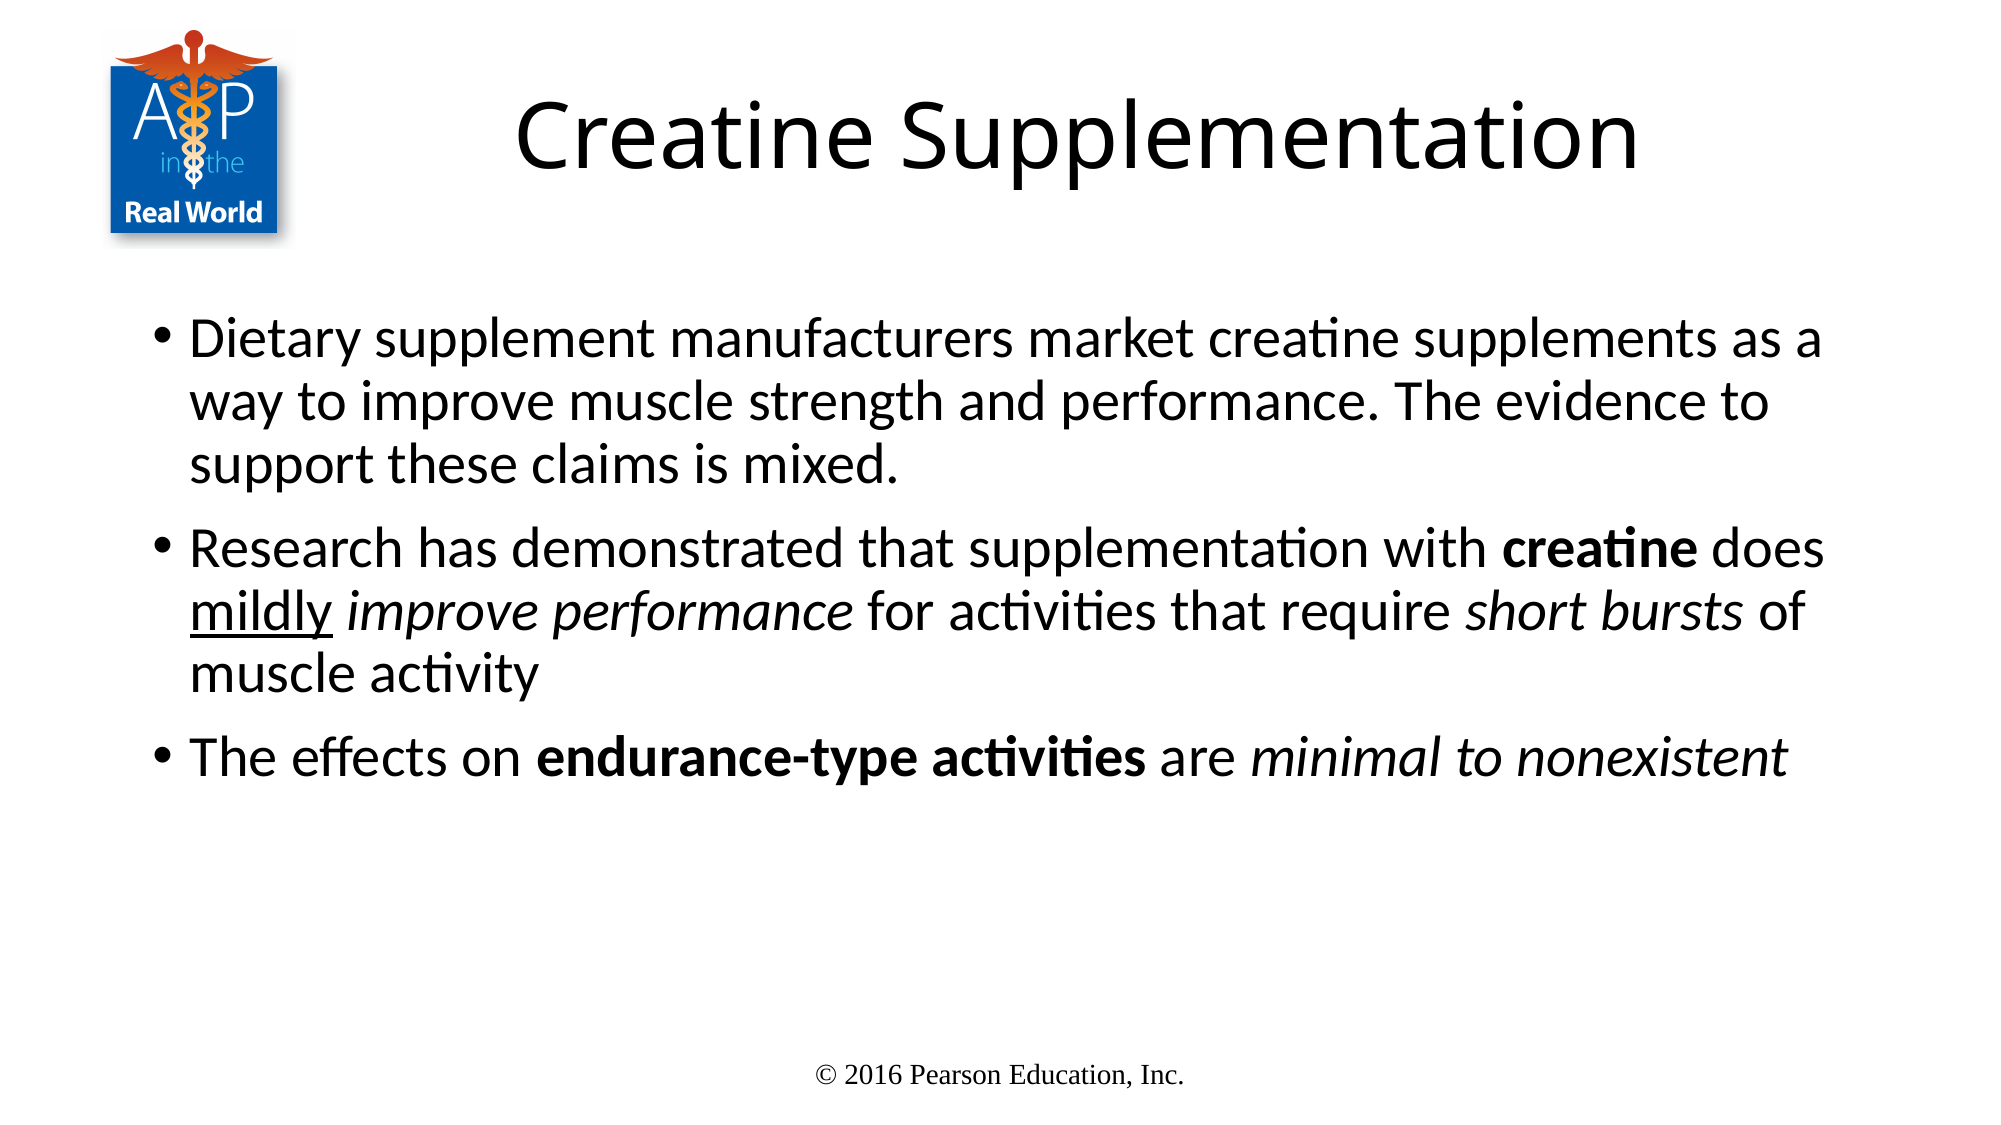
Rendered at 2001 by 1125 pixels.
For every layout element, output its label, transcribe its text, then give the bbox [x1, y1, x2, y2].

title Creatine Supplementation [498, 45, 1750, 233]
footer © 2016 Pearson Education, Inc. [662, 1042, 1338, 1103]
picture [102, 28, 296, 249]
list Dietary supplement manufacturers market creatine supplements as a way to improve muscle strength and performance. The evidence to support these claims is mixed. Research has demonstrated that supplementation with creatine does mildly improve performance for activities that require short bursts of muscle activity The effects on endurance-type activities are minimal to nonexistent [137, 299, 1863, 1014]
